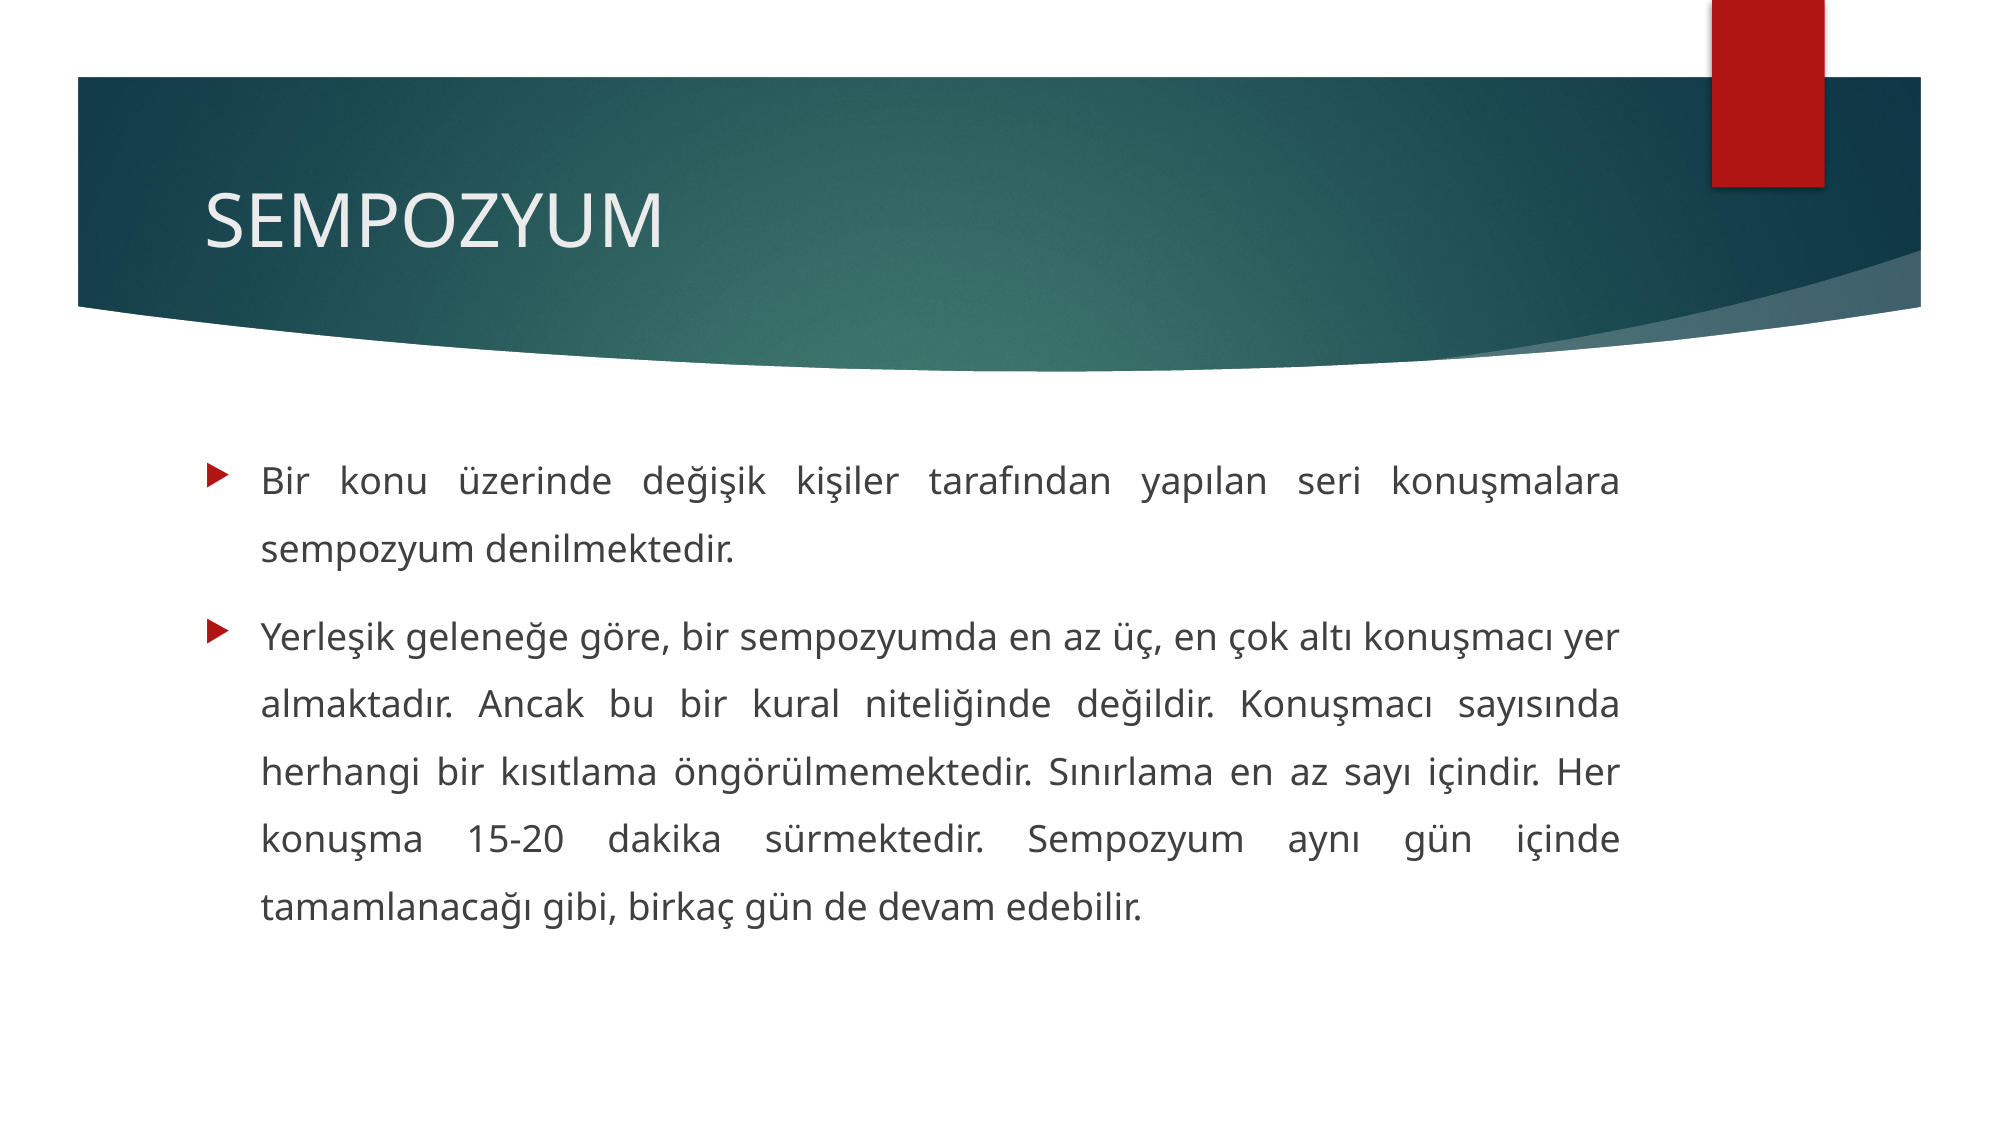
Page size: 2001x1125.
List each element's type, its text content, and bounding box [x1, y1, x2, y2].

title SEMPOZYUM [189, 159, 1638, 276]
list Bir konu üzerinde değişik kişiler tarafından yapılan seri konuşmalara sempozyum denilmektedir. Yerleşik geleneğe göre, bir sempozyumda en az üç, en çok altı konuşmacı yer almaktadır. Ancak bu bir kural niteliğinde değildir. Konuşmacı sayısında herhangi bir kısıtlama öngörülmemektedir. Sınırlama en az sayı içindir. Her konuşma 15-20 dakika sürmektedir. Sempozyum aynı gün içinde tamamlanacağı gibi, birkaç gün de devam edebilir. [189, 427, 1638, 988]
